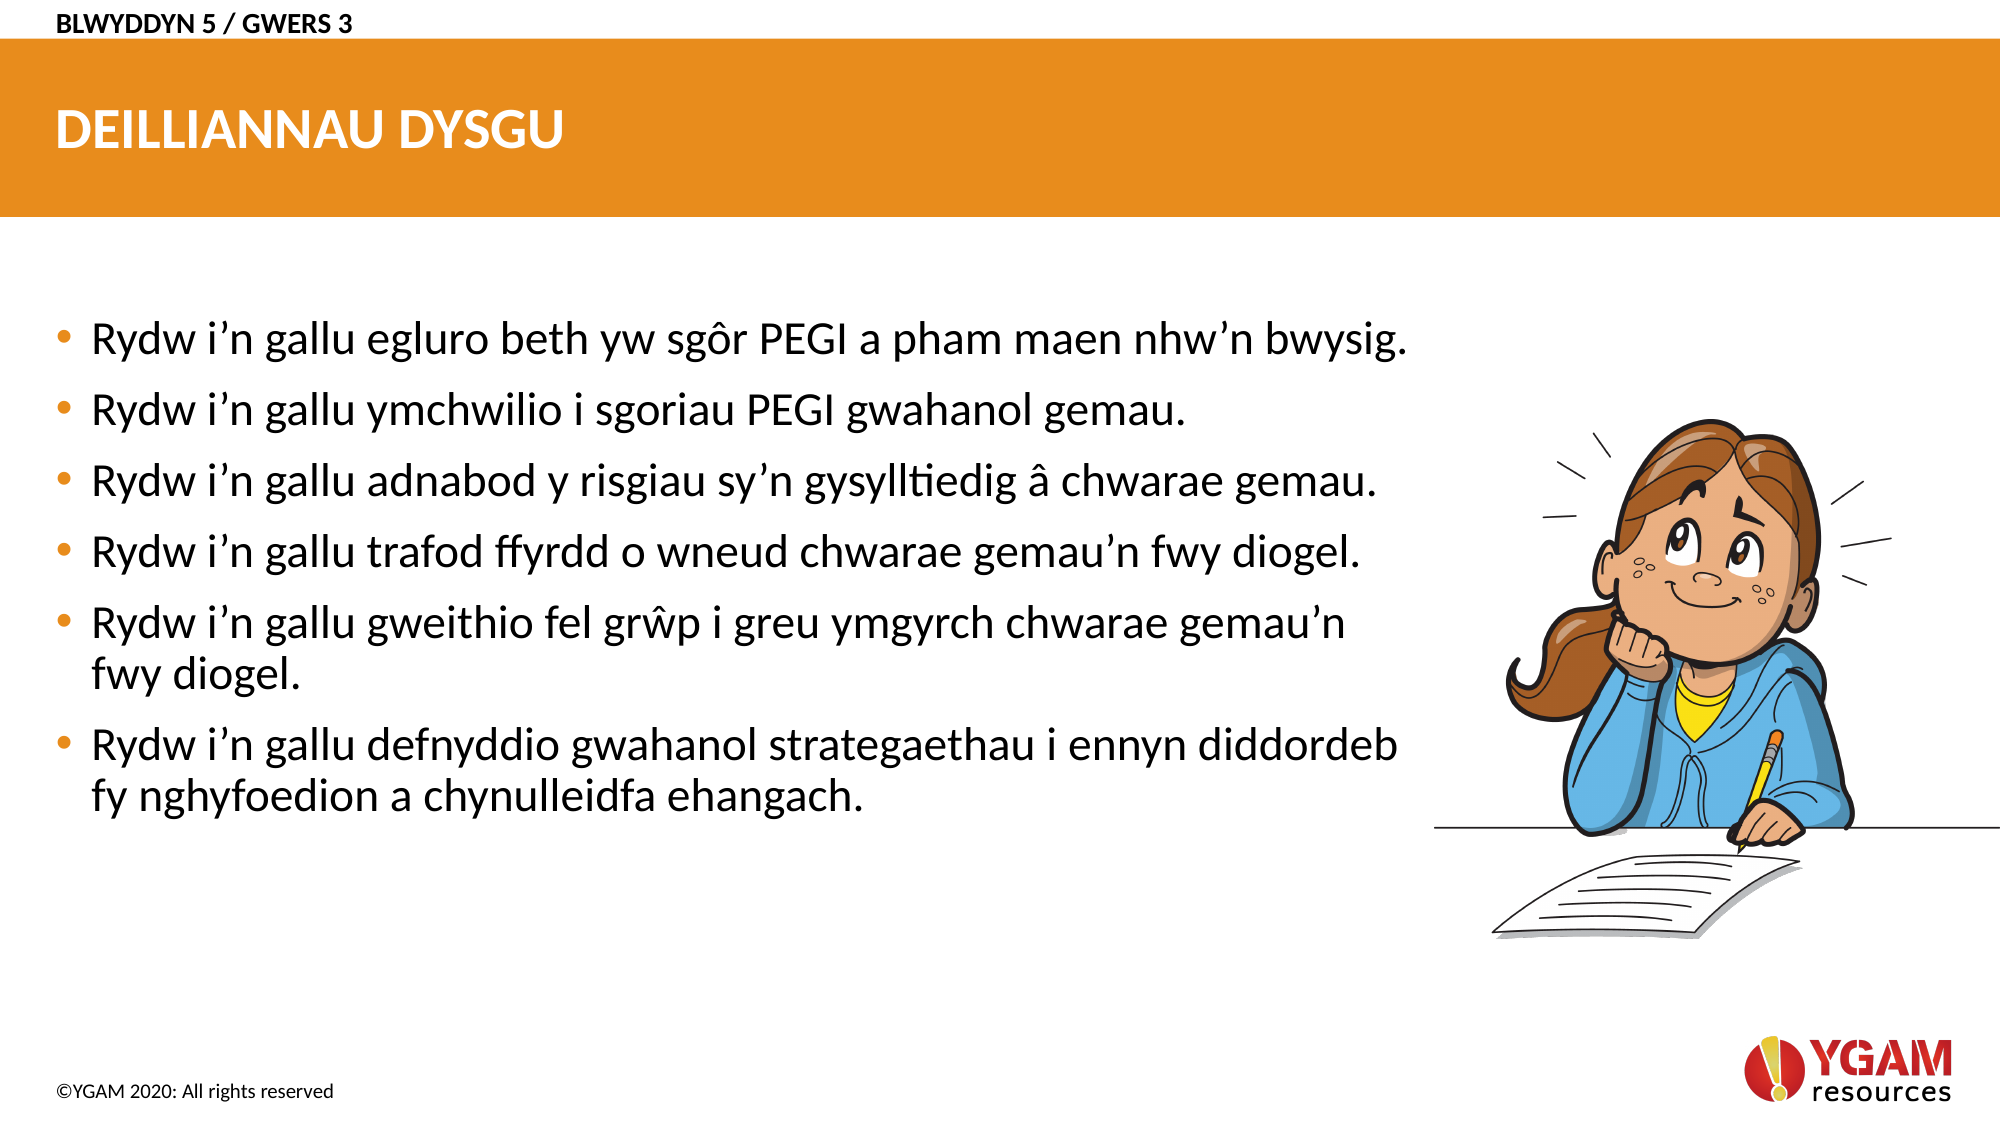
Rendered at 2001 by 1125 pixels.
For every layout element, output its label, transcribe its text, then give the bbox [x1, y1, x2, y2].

list BLWYDDYN 5 / GWERS 3 [40, 0, 920, 57]
picture [1434, 419, 2000, 939]
picture [1739, 1033, 1956, 1108]
title DEILLIANNAU DYSGU [40, 40, 1956, 219]
list Rydw i’n gallu egluro beth yw sgôr PEGI a pham maen nhw’n bwysig. Rydw i’n gallu ymchwilio i sgoriau PEGI gwahanol gemau. Rydw i’n gallu adnabod y risgiau sy’n gysylltiedig â chwarae gemau. Rydw i’n gallu trafod ffyrdd o wneud chwarae gemau’n fwy diogel. Rydw i’n gallu gweithio fel grŵp i greu ymgyrch chwarae gemau’n fwy diogel. Rydw i’n gallu defnyddio gwahanol strategaethau i ennyn diddordeb fy nghyfoedion a chynulleidfa ehangach. [40, 306, 1435, 961]
